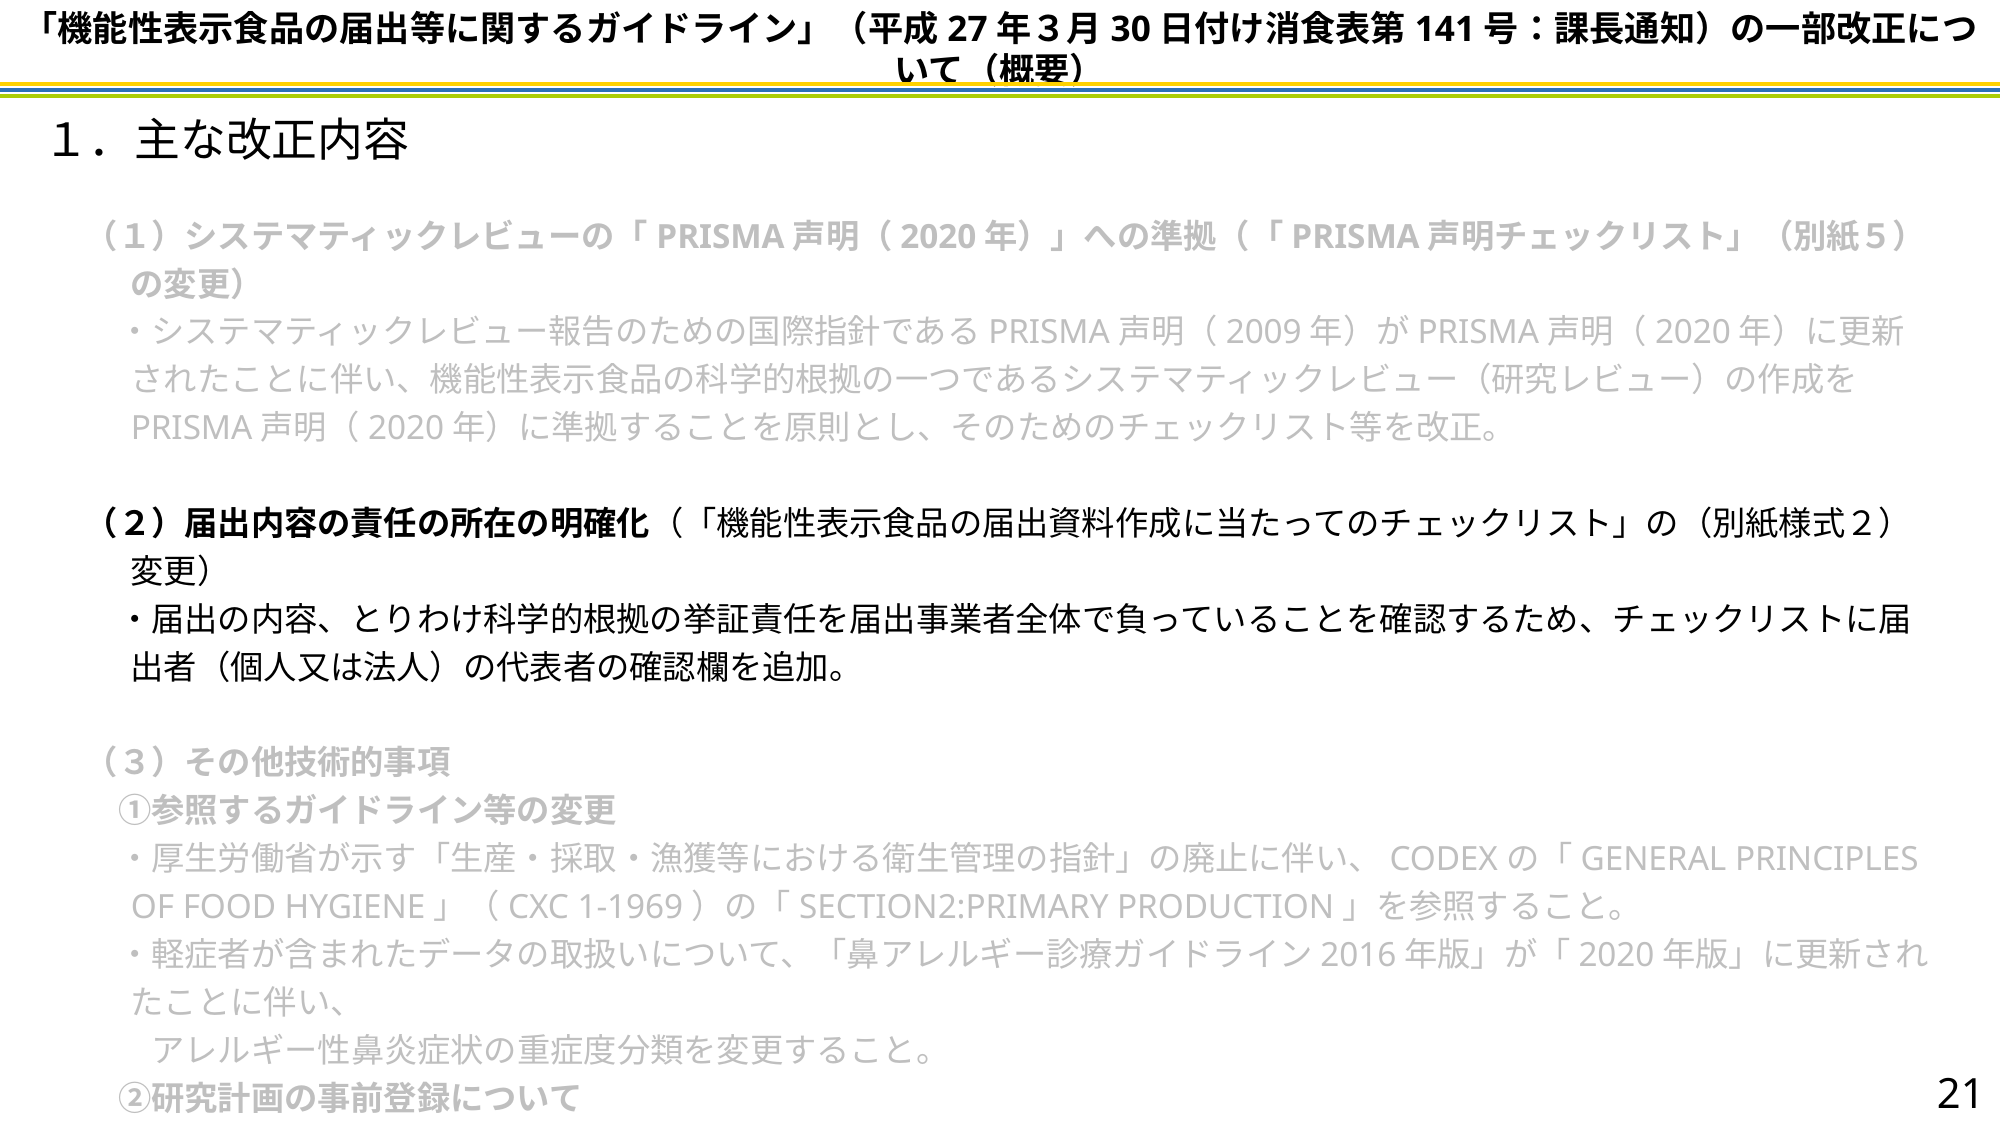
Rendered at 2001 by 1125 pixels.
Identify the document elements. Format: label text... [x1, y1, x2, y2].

text_box 「機能性表示食品の届出等に関するガイドライン」（平成27年３月30日付け消食表第141号：課長通知）の一部改正について（概要） [0, 6, 2000, 82]
slide_number 20 [1533, 1065, 2000, 1125]
text_box （１）システマティックレビューの「PRISMA声明（2020年）」への準拠（「PRISMA声明チェックリスト」（別紙５）の変更） ・システマティックレビュー報告のための国際指針であるPRISMA声明（2009年）がPRISMA声明（2020年）に更新されたことに伴い、機能性表示食品の科学的根拠の一つであるシステマティックレビュー（研究レビュー）の作成をPRISMA声明（2020年）に準拠することを原則とし、そのためのチェックリスト等を改正。 （２）届出内容の責任の所在の明確化（「機能性表示食品の届出資料作成に当たってのチェックリスト」の（別紙様式２）変更） ・届出の内容、とりわけ科学的根拠の挙証責任を届出事業者全体で負っていることを確認するため、チェックリストに届出者（個人又は法人）の代表者の確認欄を追加。 （３）その他技術的事項 ①参照するガイドライン等の変更 ・厚生労働省が示す「生産・採取・漁獲等における衛生管理の指針」の廃止に伴い、CODEXの「GENERAL PRINCIPLES OF FOOD HYGIENE」（CXC 1-1969）の「SECTION2:PRIMARY PRODUCTION」を参照すること。 ・軽症者が含まれたデータの取扱いについて、「鼻アレルギー診療ガイドライン2016年版」が「2020年版」に更新されたことに伴い、 アレルギー性鼻炎症状の重症度分類を変更すること。 ②研究計画の事前登録について ・情報の開示日について現状と異なる記載があったため、特定保健用食品における研究計画の事前登録に準拠する旨の修正。 ※情報開示日について、１年を超えない日に設定できる書きぶりになっているが、実際にはそのようなシステムは存在しない。 [56, 199, 1944, 1125]
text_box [0, 83, 2000, 96]
text_box １．主な改正内容 [28, 103, 515, 173]
